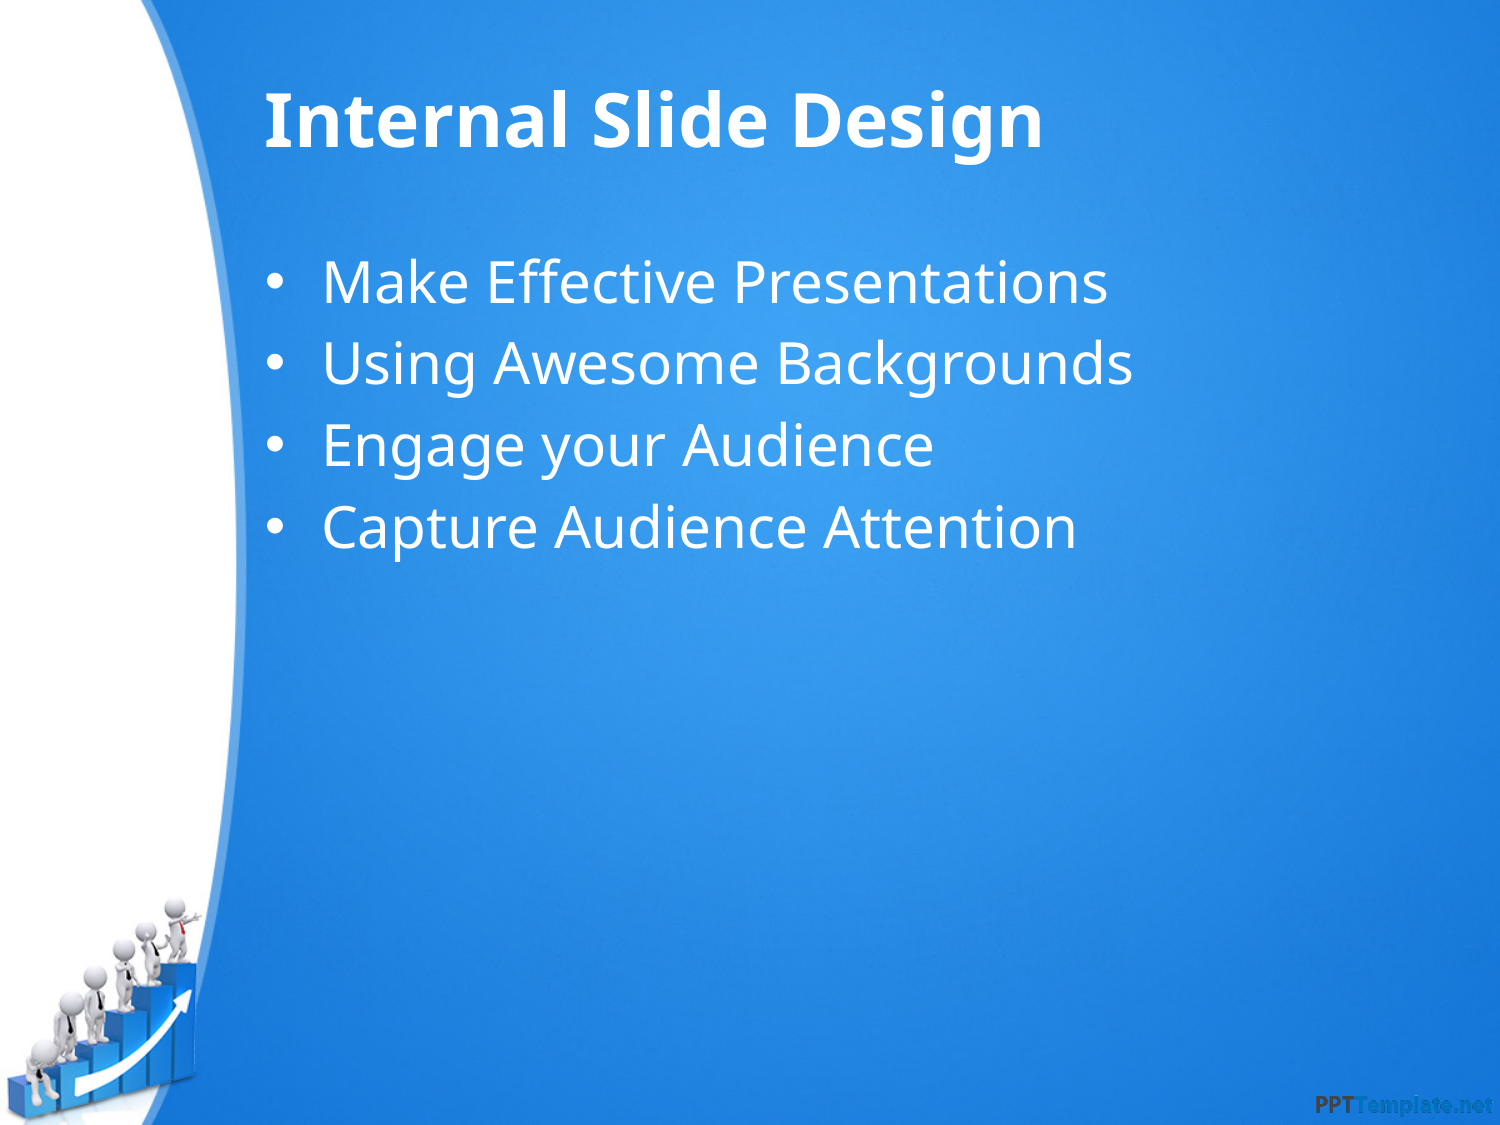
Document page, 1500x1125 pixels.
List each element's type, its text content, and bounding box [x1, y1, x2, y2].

title Internal Slide Design [249, 24, 1425, 212]
picture [0, 0, 1500, 1125]
list Make Effective Presentations Using Awesome Backgrounds Engage your Audience Capture Audience Attention [249, 237, 1425, 1100]
